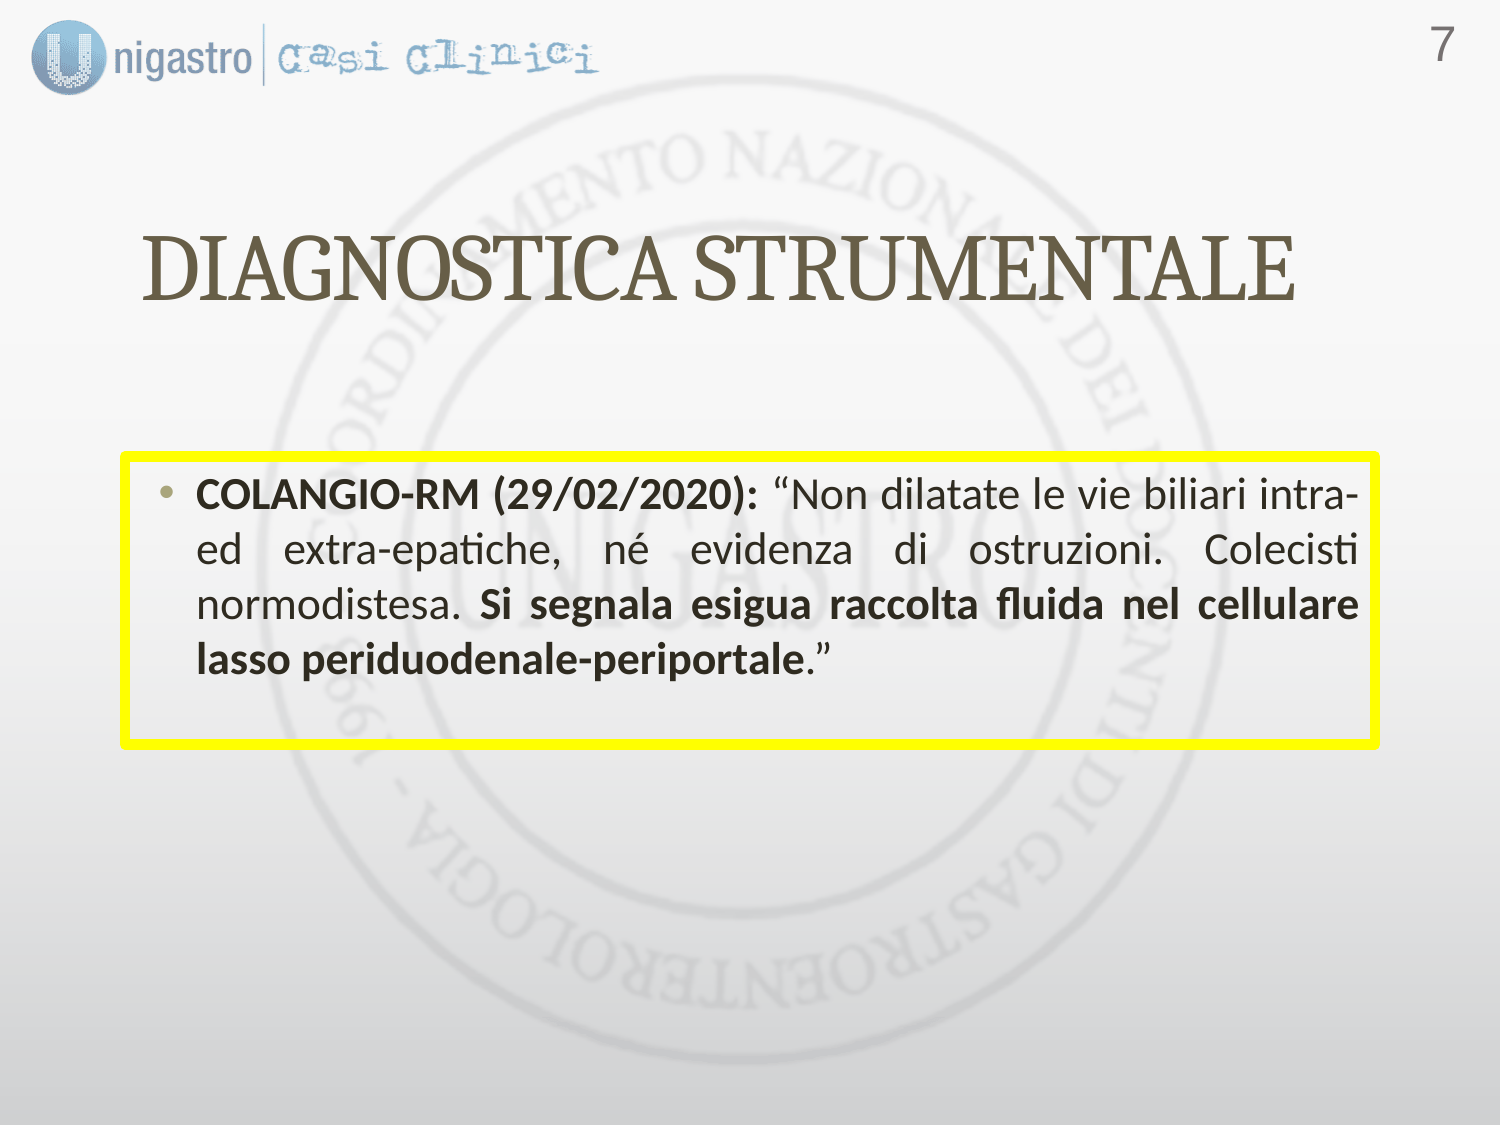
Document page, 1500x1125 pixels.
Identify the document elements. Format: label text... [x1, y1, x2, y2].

text_box COLANGIO-RM (29/02/2020): “Non dilatate le vie biliari intra- ed extra-epatiche, né evidenza di ostruzioni. Colecisti normodistesa. Si segnala esigua raccolta fluida nel cellulare lasso periduodenale-periportale.” [125, 456, 1375, 745]
text_box 6 [1385, 0, 1500, 83]
text_box DIAGNOSTICA STRUMENTALE [125, 168, 1375, 356]
